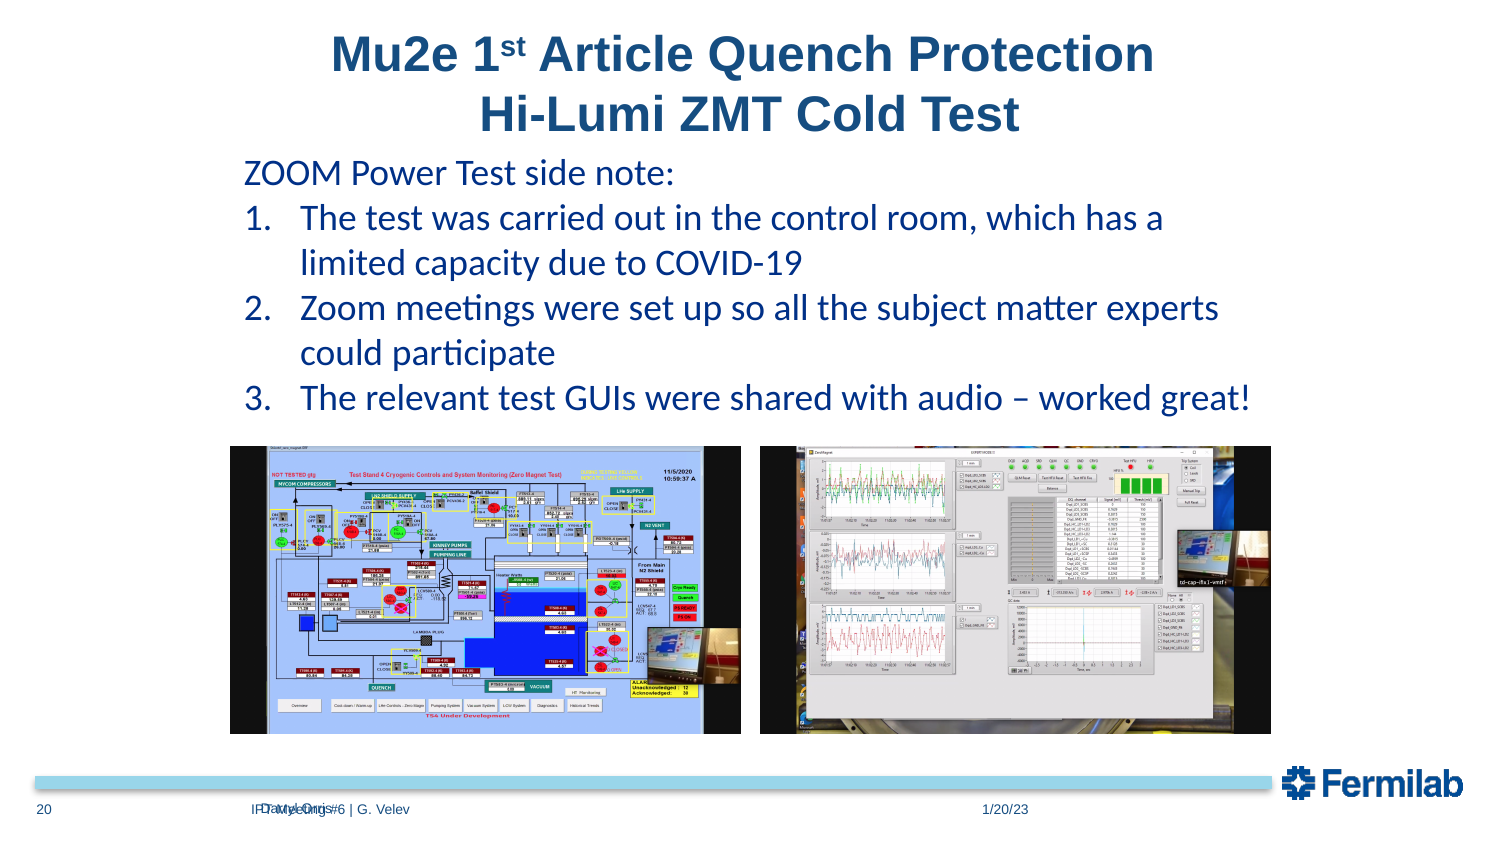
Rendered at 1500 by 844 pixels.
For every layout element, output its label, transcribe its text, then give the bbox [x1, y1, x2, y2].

footer IPT Meeting #6 | G. Velev [251, 800, 1279, 831]
title Mu2e 1st Article Quench Protection Hi-Lumi ZMT Cold Test [215, 15, 1285, 142]
picture [760, 446, 1271, 734]
text_box ZOOM Power Test side note: The test was carried out in the control room, which has a limited capacity due to COVID-19 Zoom meetings were set up so all the subject matter experts could participate The relevant test GUIs were shared with audio – worked great! [229, 140, 1271, 471]
slide_number 20 [36, 800, 105, 830]
picture [230, 446, 741, 734]
picture [1282, 766, 1463, 800]
